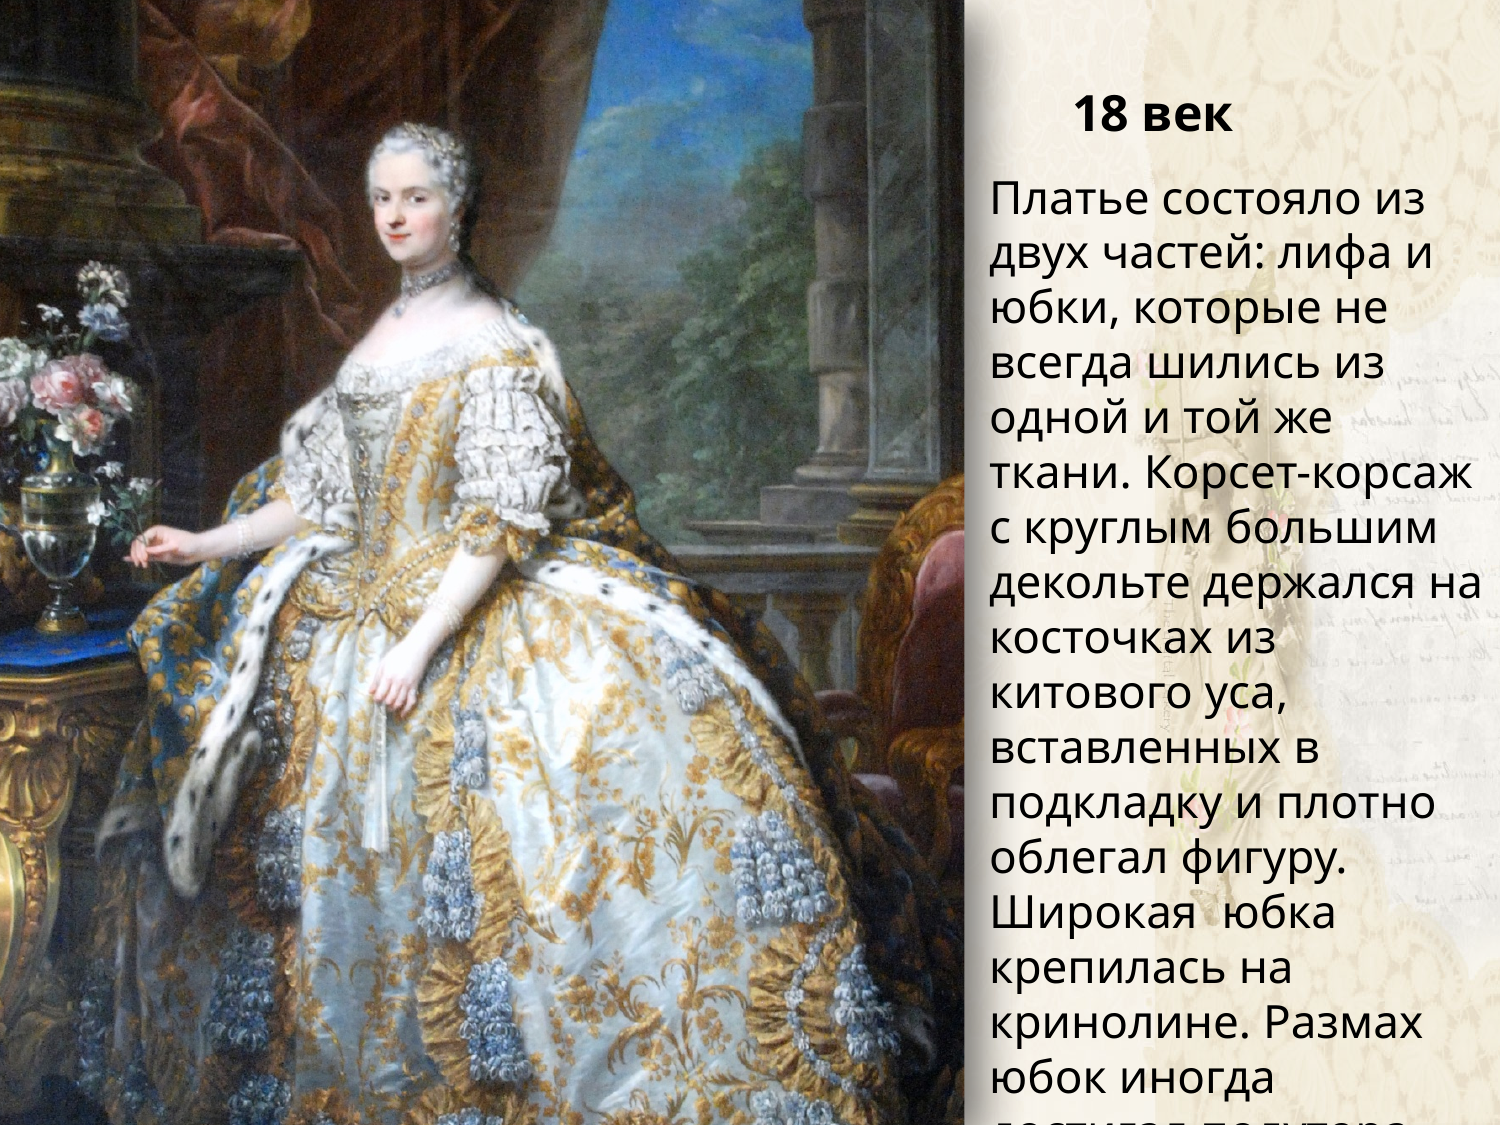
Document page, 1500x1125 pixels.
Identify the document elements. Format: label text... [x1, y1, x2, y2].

picture [0, 0, 965, 1125]
text_box Платье состояло из двух частей: лифа и юбки, которые не всегда шились из одной и той же ткани. Корсет-корсаж с круглым большим декольте держался на косточках из китового уса, вставленных в подкладку и плотно облегал фигуру. Широкая юбка крепилась на кринолине. Размах юбок иногда достигал полутора метров. [974, 160, 1500, 1125]
title 18 век [1057, 30, 1400, 149]
